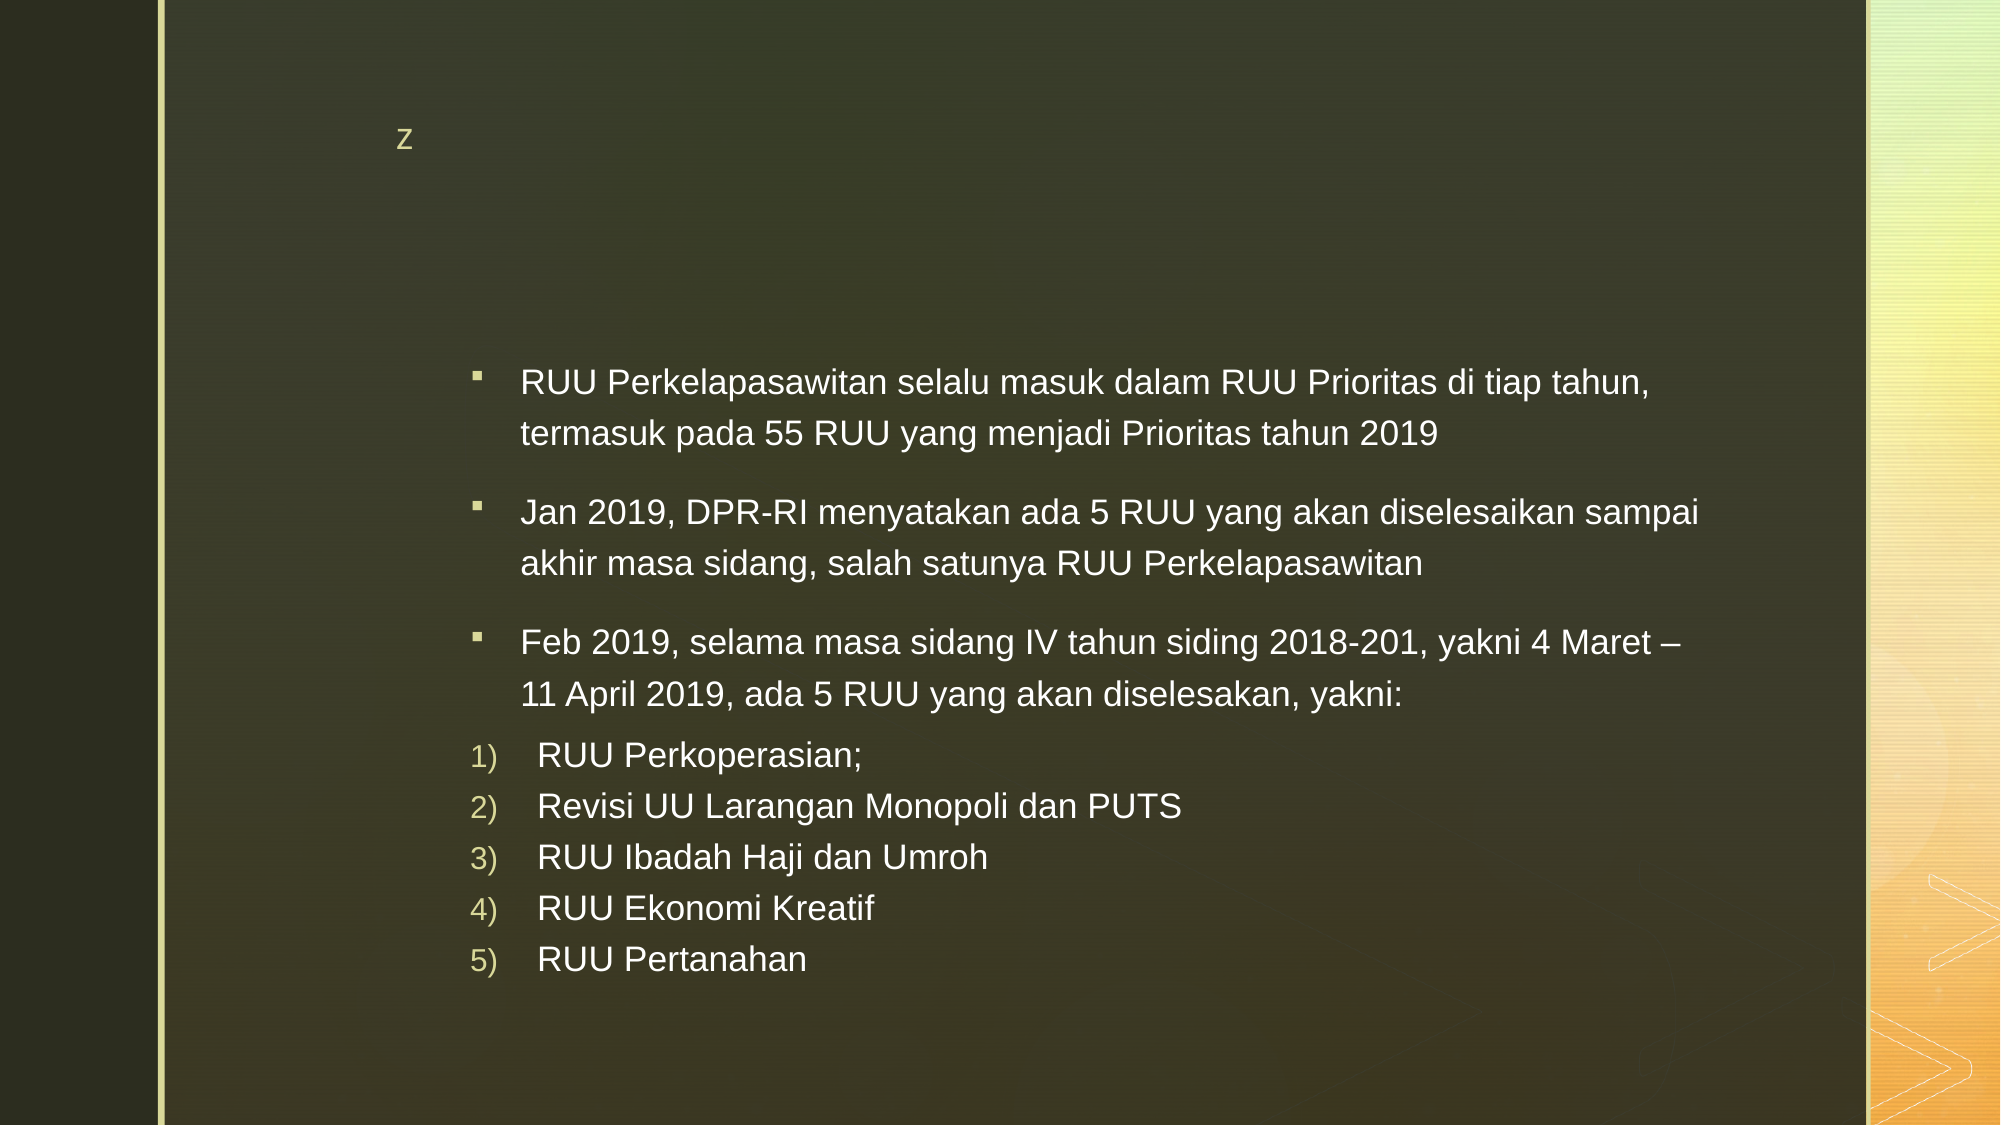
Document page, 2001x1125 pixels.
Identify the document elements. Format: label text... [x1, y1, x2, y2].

picture [1871, 0, 2001, 1125]
list RUU Perkelapasawitan selalu masuk dalam RUU Prioritas di tiap tahun, termasuk pada 55 RUU yang menjadi Prioritas tahun 2019 Jan 2019, DPR-RI menyatakan ada 5 RUU yang akan diselesaikan sampai akhir masa sidang, salah satunya RUU Perkelapasawitan Feb 2019, selama masa sidang IV tahun siding 2018-201, yakni 4 Maret – 11 April 2019, ada 5 RUU yang akan diselesakan, yakni: RUU Perkoperasian; Revisi UU Larangan Monopoli dan PUTS RUU Ibadah Haji dan Umroh RUU Ekonomi Kreatif RUU Pertanahan [454, 336, 1734, 993]
